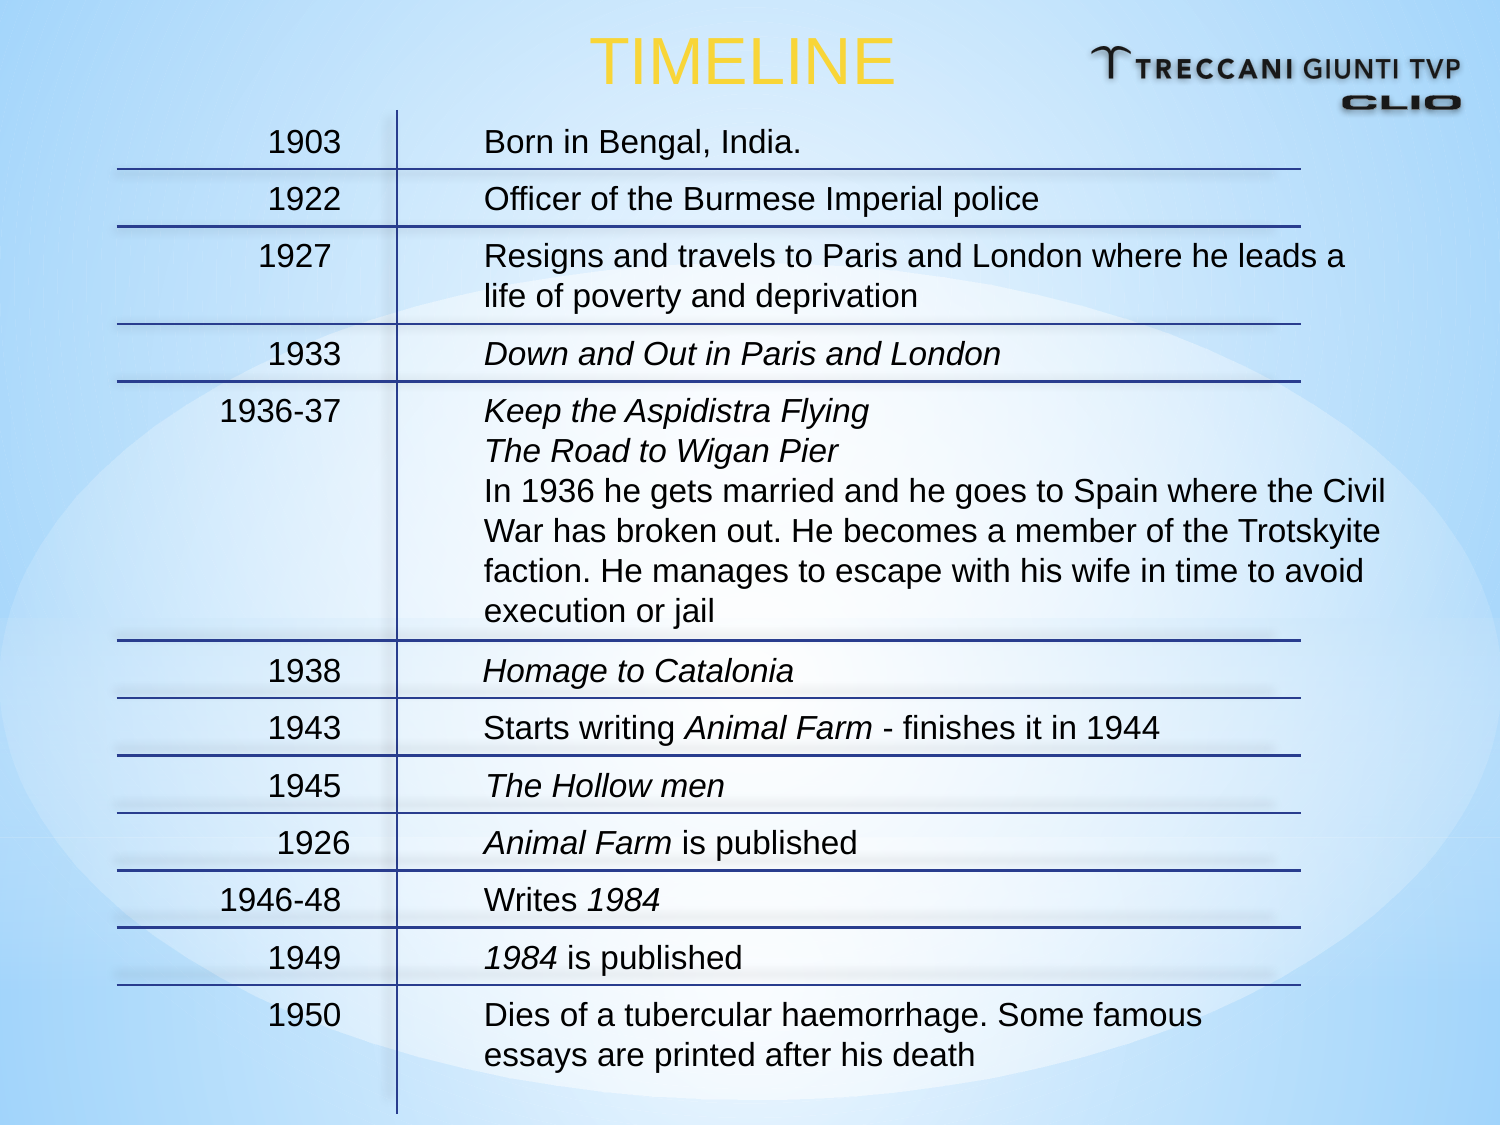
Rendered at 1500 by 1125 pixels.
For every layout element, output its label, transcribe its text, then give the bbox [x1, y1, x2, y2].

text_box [14, 109, 1456, 1114]
list TIMELINE [40, 10, 1439, 108]
